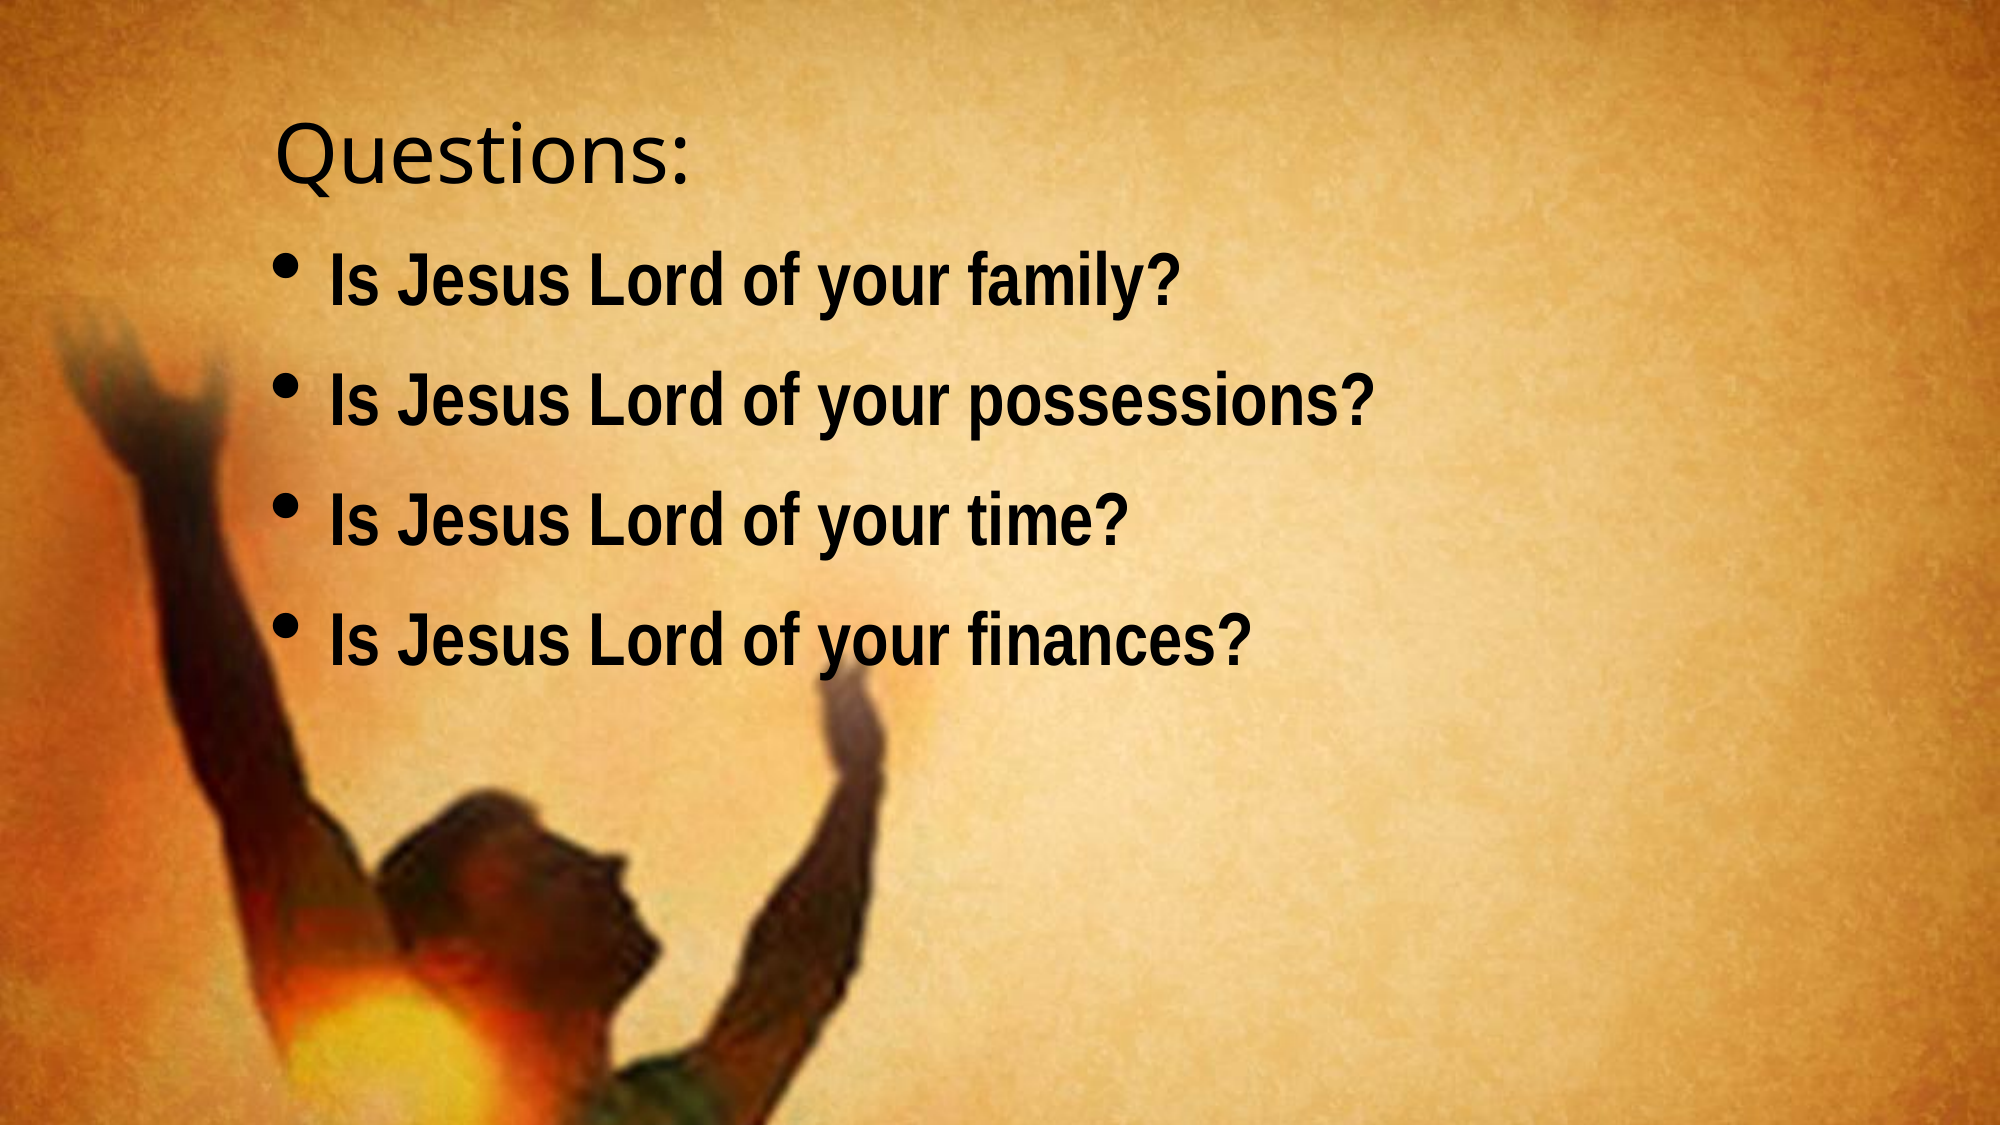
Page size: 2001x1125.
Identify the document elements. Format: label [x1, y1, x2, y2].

list [0, 0, 2000, 1125]
